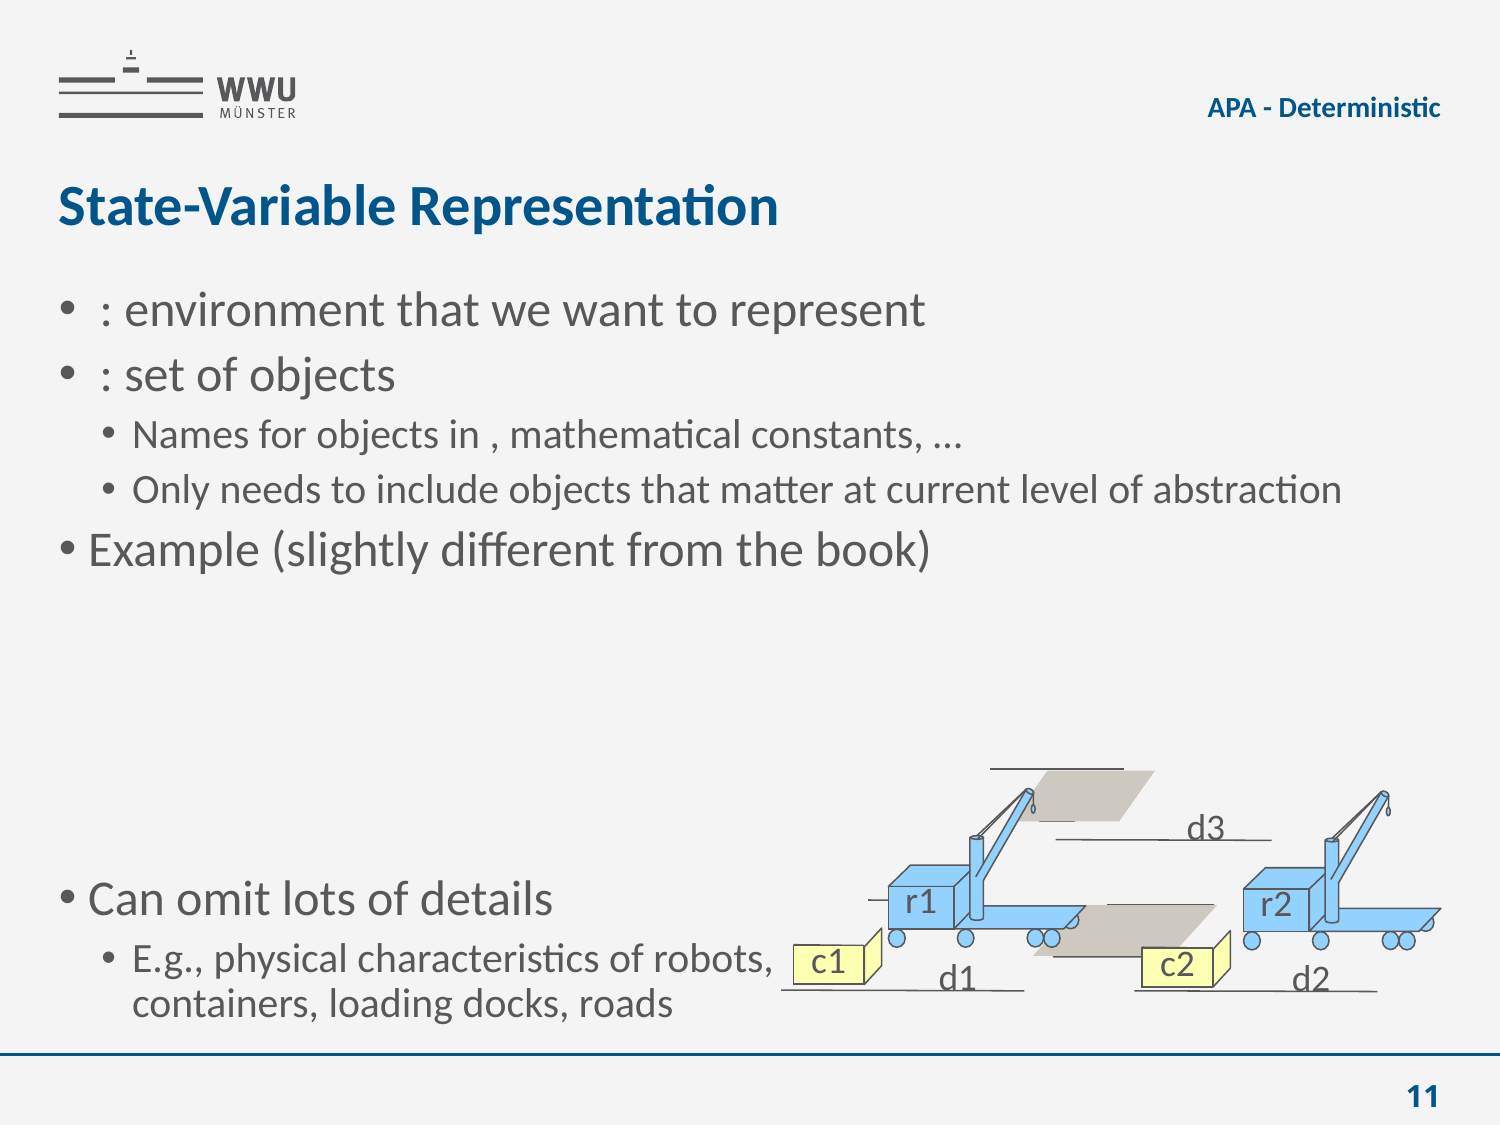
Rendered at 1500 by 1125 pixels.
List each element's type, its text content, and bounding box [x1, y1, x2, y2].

title State-Variable Representation [59, 167, 1442, 262]
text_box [781, 769, 1441, 992]
slide_number APA - Deterministic [590, 63, 1442, 123]
slide_number 11 [1322, 1058, 1441, 1118]
